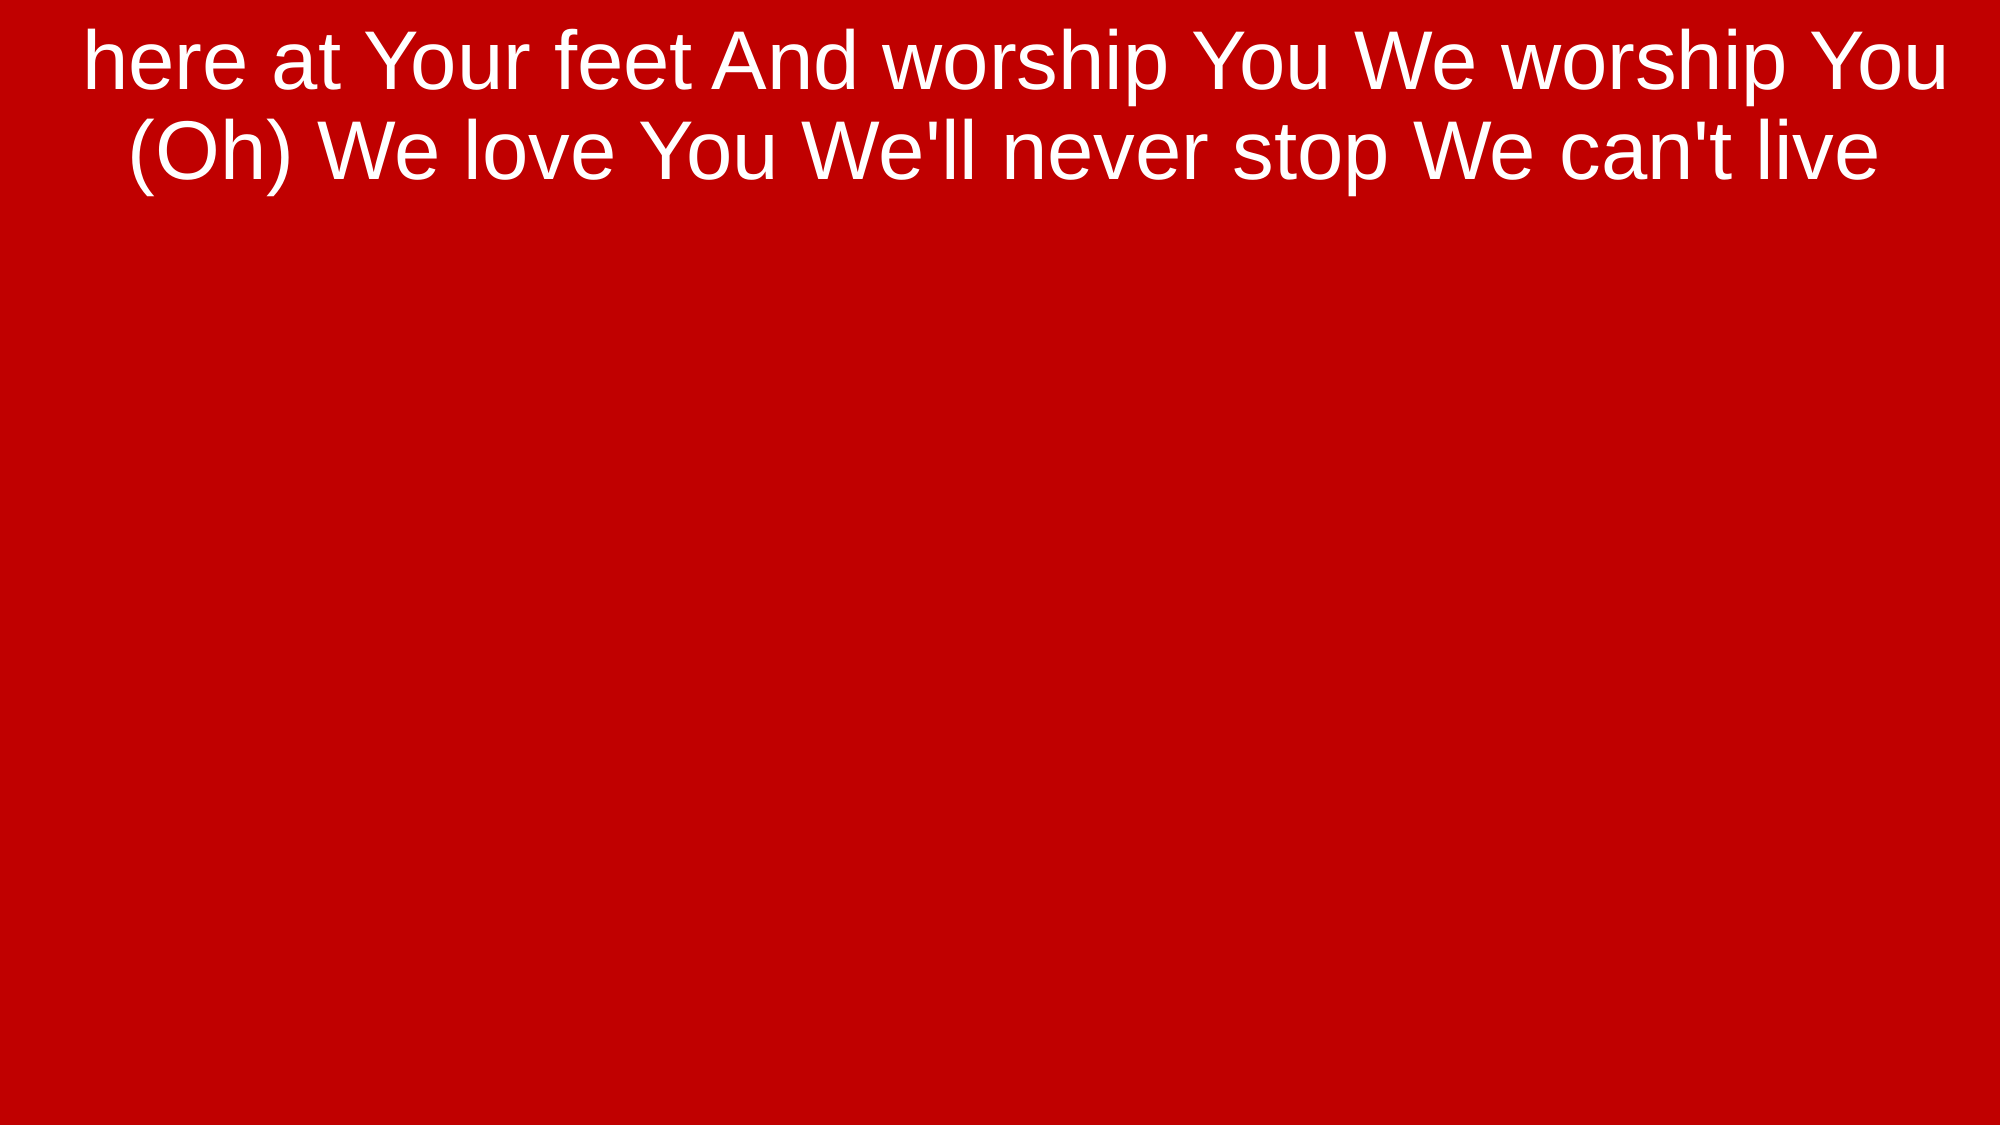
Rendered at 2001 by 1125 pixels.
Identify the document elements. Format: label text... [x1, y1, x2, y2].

list here at Your feet And worship You We worship You (Oh) We love You We'll never stop We can't live [10, 9, 2000, 784]
